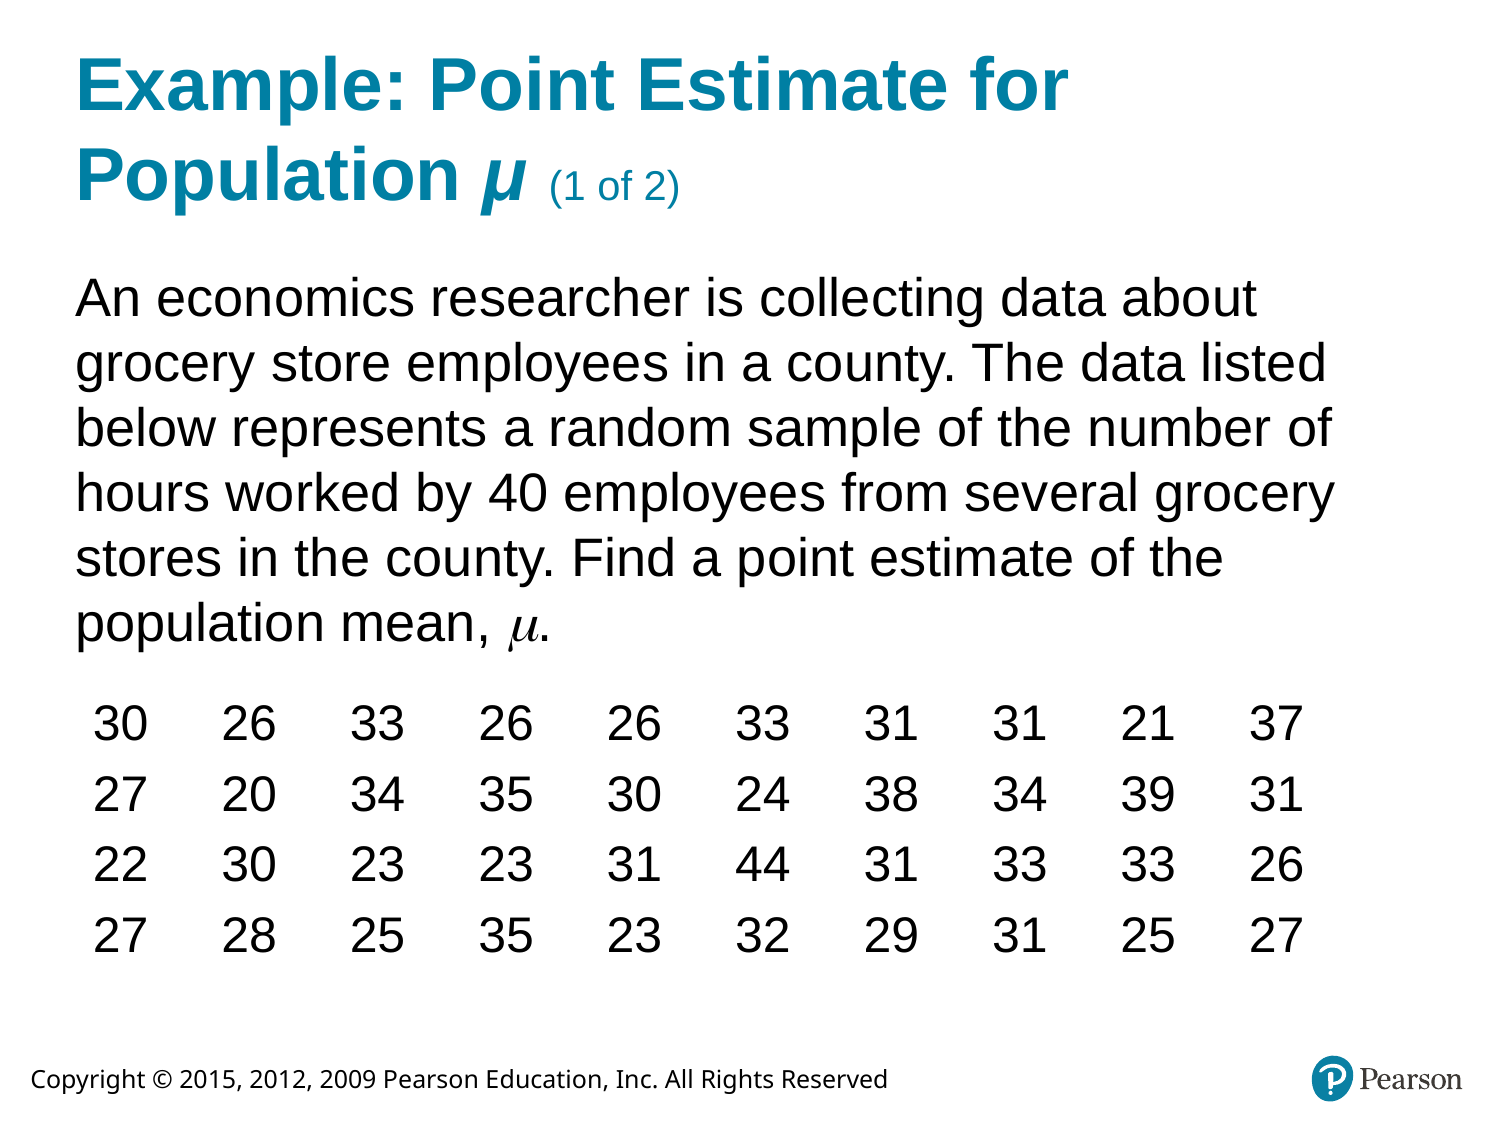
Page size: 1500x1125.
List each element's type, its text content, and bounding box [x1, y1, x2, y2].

table_header 30 [78, 688, 206, 758]
table_header 31 [977, 688, 1106, 758]
table_cell 23 [335, 829, 463, 900]
table_cell 23 [592, 900, 720, 971]
table_header 26 [463, 688, 592, 758]
table_cell 27 [78, 900, 206, 971]
table_header 33 [335, 688, 463, 758]
table_cell 32 [720, 900, 849, 971]
table_cell 23 [463, 829, 592, 900]
table_cell 25 [1106, 900, 1234, 971]
table_cell 22 [78, 829, 206, 900]
table_cell 31 [849, 829, 977, 900]
table_header 31 [849, 688, 977, 758]
table_cell 30 [592, 758, 720, 829]
table_cell 27 [1234, 900, 1362, 971]
table_cell 27 [78, 758, 206, 829]
table_cell 20 [206, 758, 335, 829]
table_cell 38 [849, 758, 977, 829]
table_cell 28 [206, 900, 335, 971]
table_cell 29 [849, 900, 977, 971]
list An economics researcher is collecting data about grocery store employees in a county. The data listed below represents a random sample of the number of hours worked by 40 employees from several grocery stores in the county. Find a point estimate of the population mean, . [75, 262, 1363, 650]
table_cell 26 [1234, 829, 1362, 900]
table_header 26 [206, 688, 335, 758]
table_cell 25 [335, 900, 463, 971]
table_header 33 [720, 688, 849, 758]
table_header 21 [1106, 688, 1234, 758]
title Example: Point Estimate for Population μ (1 of 2) [75, 35, 1425, 216]
table_cell 33 [1106, 829, 1234, 900]
table_cell 30 [206, 829, 335, 900]
table_cell 39 [1106, 758, 1234, 829]
table_cell 31 [977, 900, 1106, 971]
table_cell 31 [1234, 758, 1362, 829]
table_cell 24 [720, 758, 849, 829]
table_cell 34 [335, 758, 463, 829]
table_cell 33 [977, 829, 1106, 900]
table_cell 34 [977, 758, 1106, 829]
table_cell 31 [592, 829, 720, 900]
table_cell 35 [463, 758, 592, 829]
table_header 37 [1234, 688, 1362, 758]
table_header 26 [592, 688, 720, 758]
table_cell 35 [463, 900, 592, 971]
table_cell 44 [720, 829, 849, 900]
